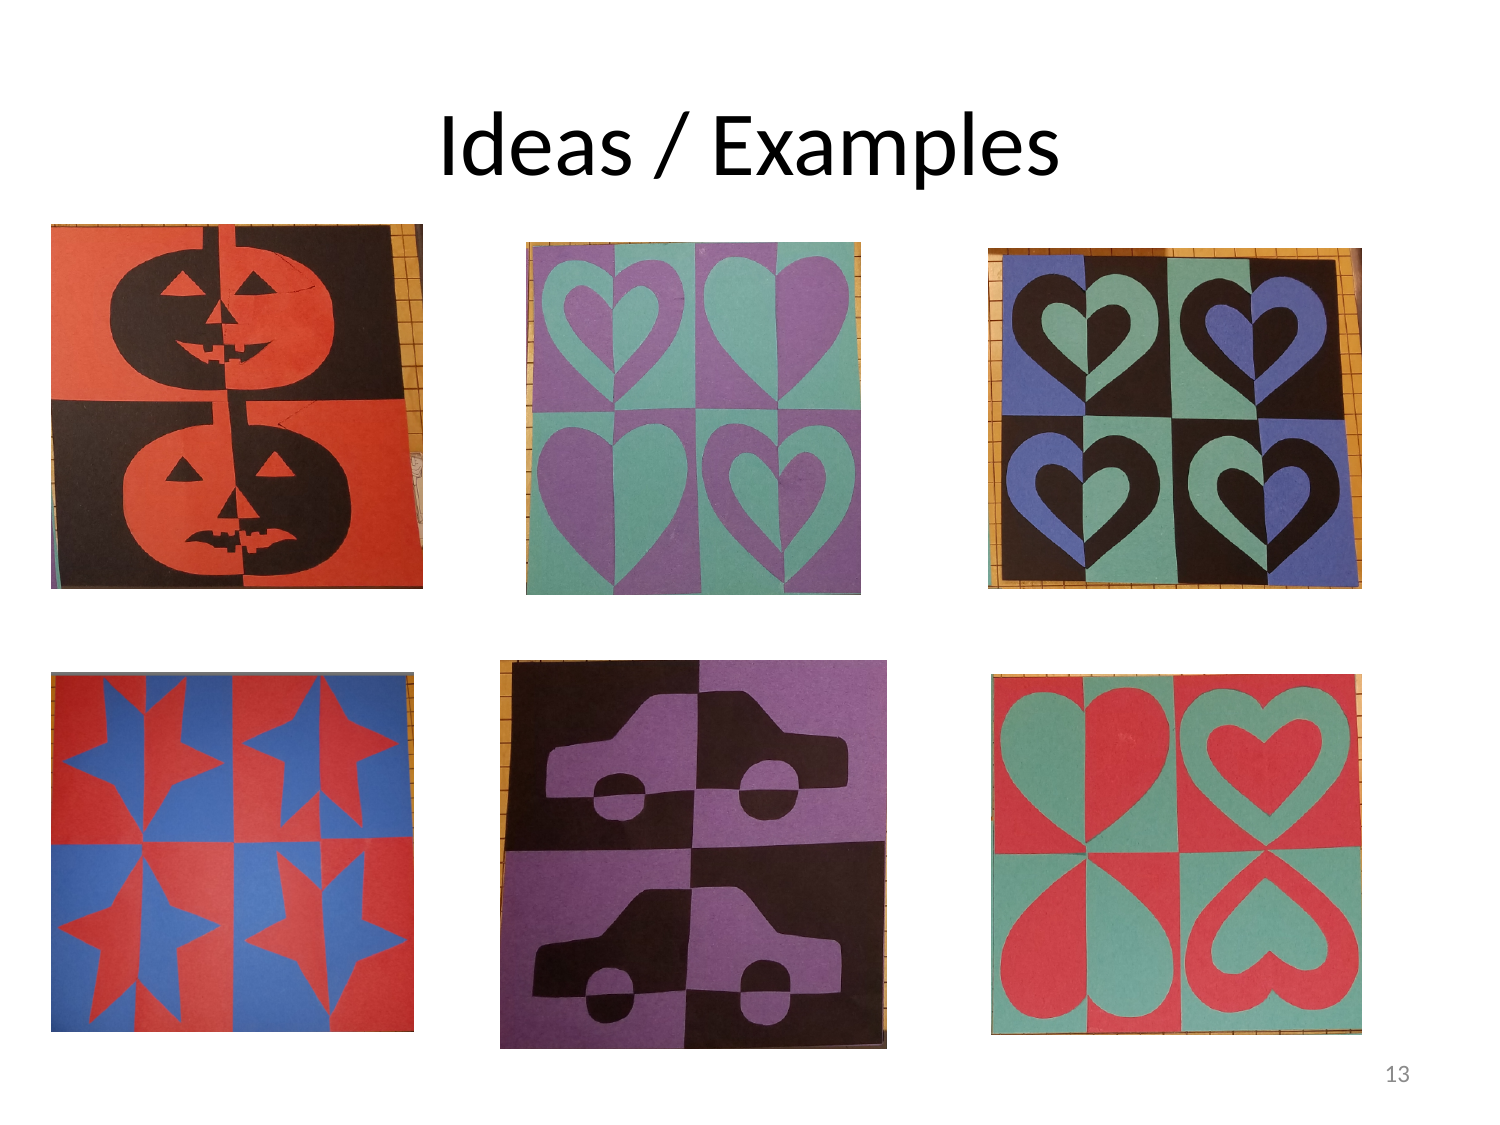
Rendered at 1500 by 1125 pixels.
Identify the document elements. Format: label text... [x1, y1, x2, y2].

picture [988, 247, 1362, 590]
slide_number 13 [1074, 1042, 1425, 1103]
picture [991, 674, 1362, 1035]
title Ideas / Examples [75, 45, 1425, 233]
picture [50, 224, 423, 590]
picture [499, 660, 887, 1049]
picture [50, 672, 414, 1032]
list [525, 242, 861, 596]
